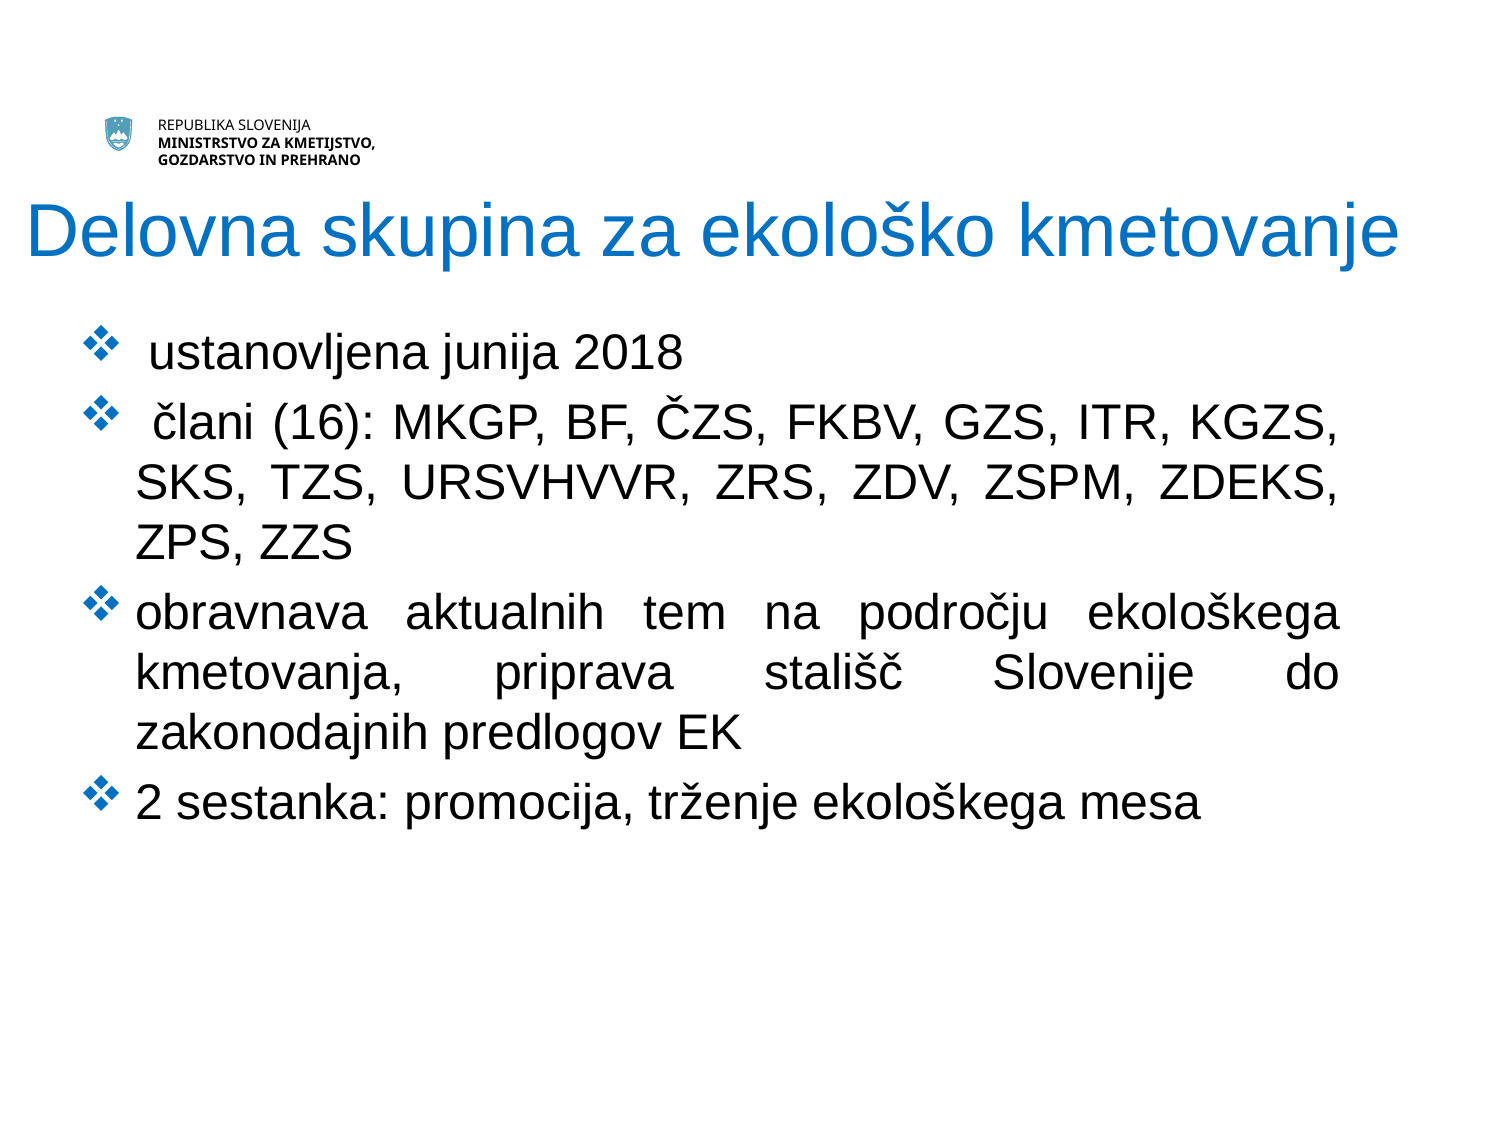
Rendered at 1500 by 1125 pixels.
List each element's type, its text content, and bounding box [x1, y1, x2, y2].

title Delovna skupina za ekološko kmetovanje [25, 181, 1414, 273]
list ustanovljena junija 2018 člani (16): MKGP, BF, ČZS, FKBV, GZS, ITR, KGZS, SKS, TZS, URSVHVVR, ZRS, ZDV, ZSPM, ZDEKS, ZPS, ZZS obravnava aktualnih tem na področju ekološkega kmetovanja, priprava stališč Slovenije do zakonodajnih predlogov EK 2 sestanka: promocija, trženje ekološkega mesa [78, 319, 1341, 963]
